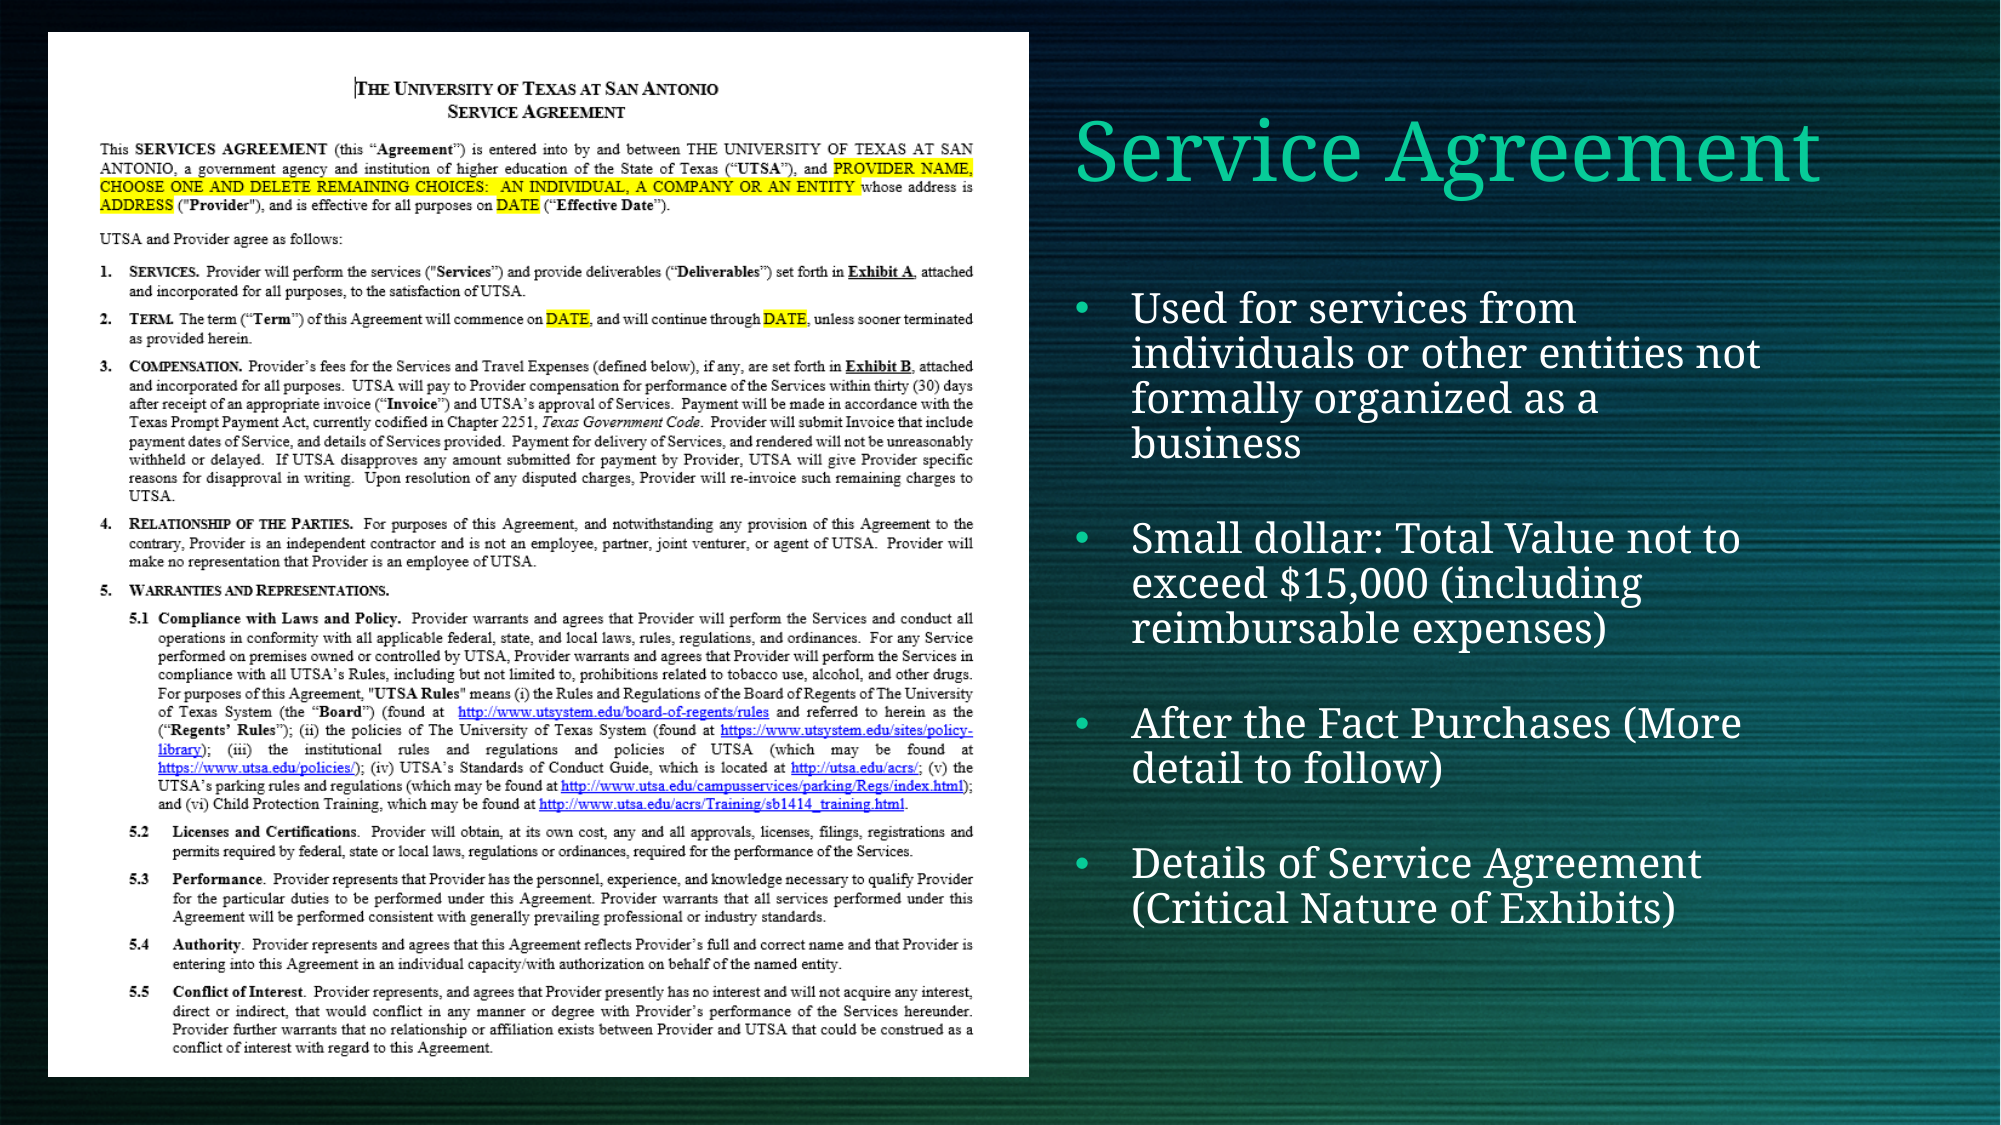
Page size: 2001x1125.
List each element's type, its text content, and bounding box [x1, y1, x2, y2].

picture [0, 0, 2001, 1125]
text_box Used for services from individuals or other entities not formally organized as a business Small dollar: Total Value not to exceed $15,000 (including reimbursable expenses) After the Fact Purchases (More detail to follow) Details of Service Agreement (Critical Nature of Exhibits) [1059, 279, 1788, 1016]
text_box Service Agreement [1059, 102, 1949, 221]
